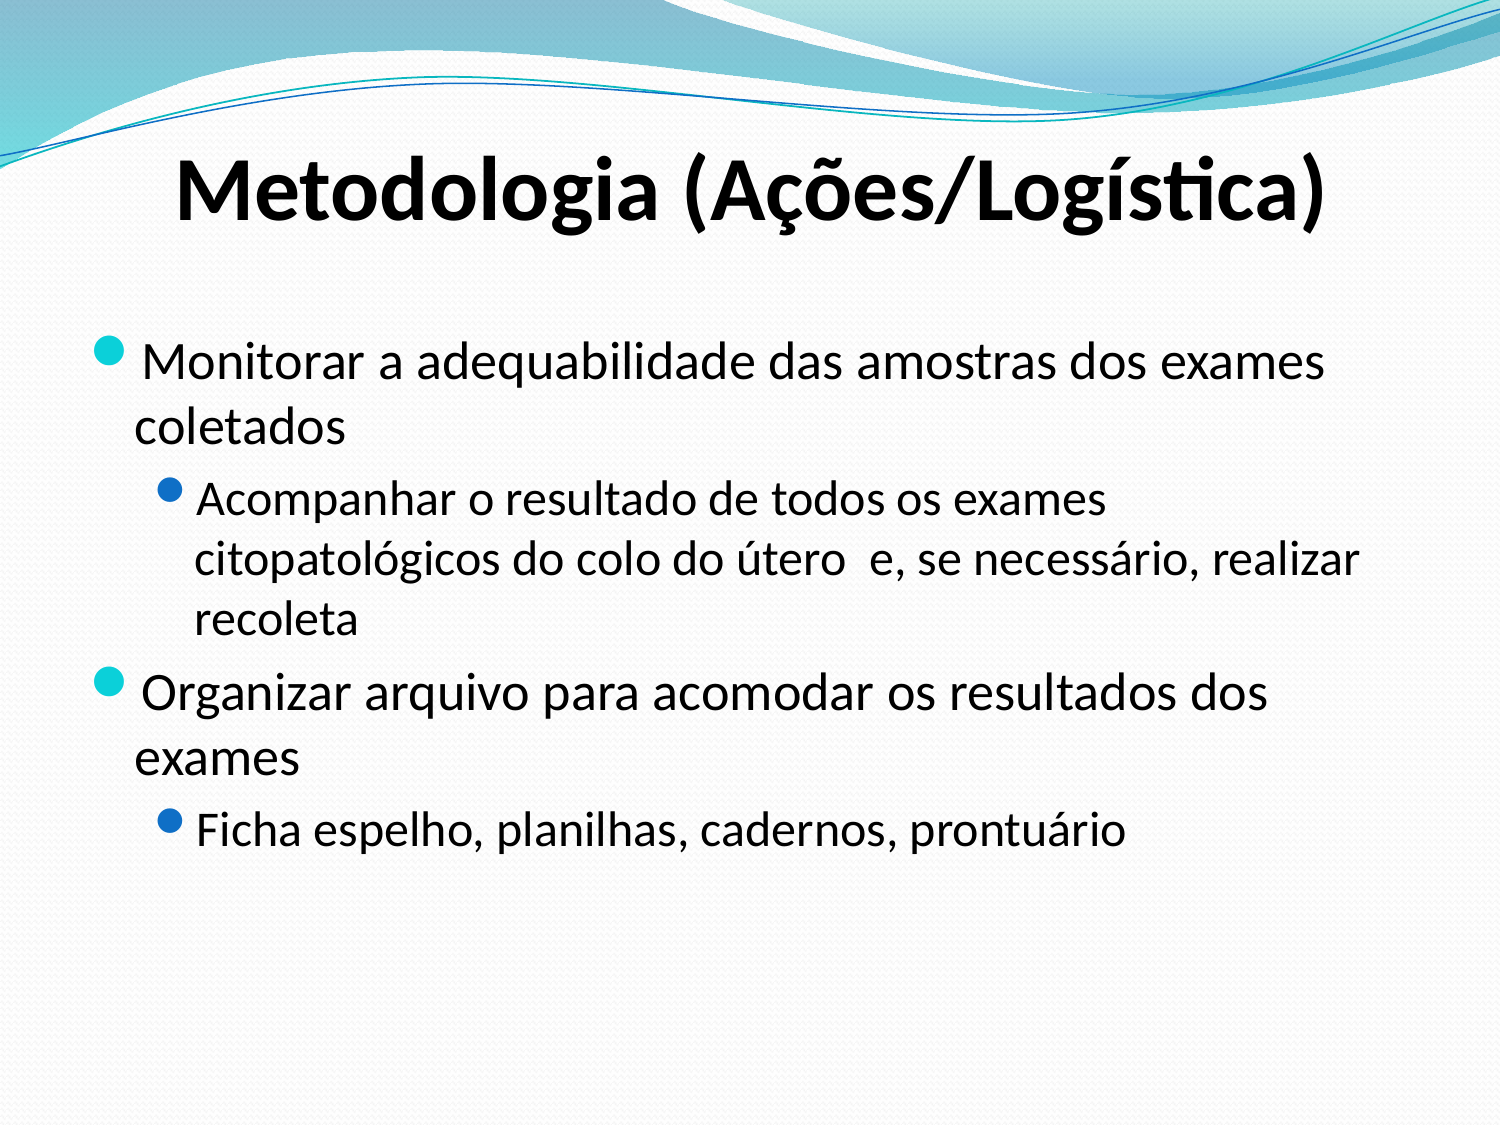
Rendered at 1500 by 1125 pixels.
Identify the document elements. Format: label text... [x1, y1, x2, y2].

text_box Metodologia (Ações/Logística) [76, 90, 1427, 278]
list Monitorar a adequabilidade das amostras dos exames coletados Acompanhar o resultado de todos os exames citopatológicos do colo do útero e, se necessário, realizar recoleta Organizar arquivo para acomodar os resultados dos exames Ficha espelho, planilhas, cadernos, prontuário [75, 317, 1425, 1038]
